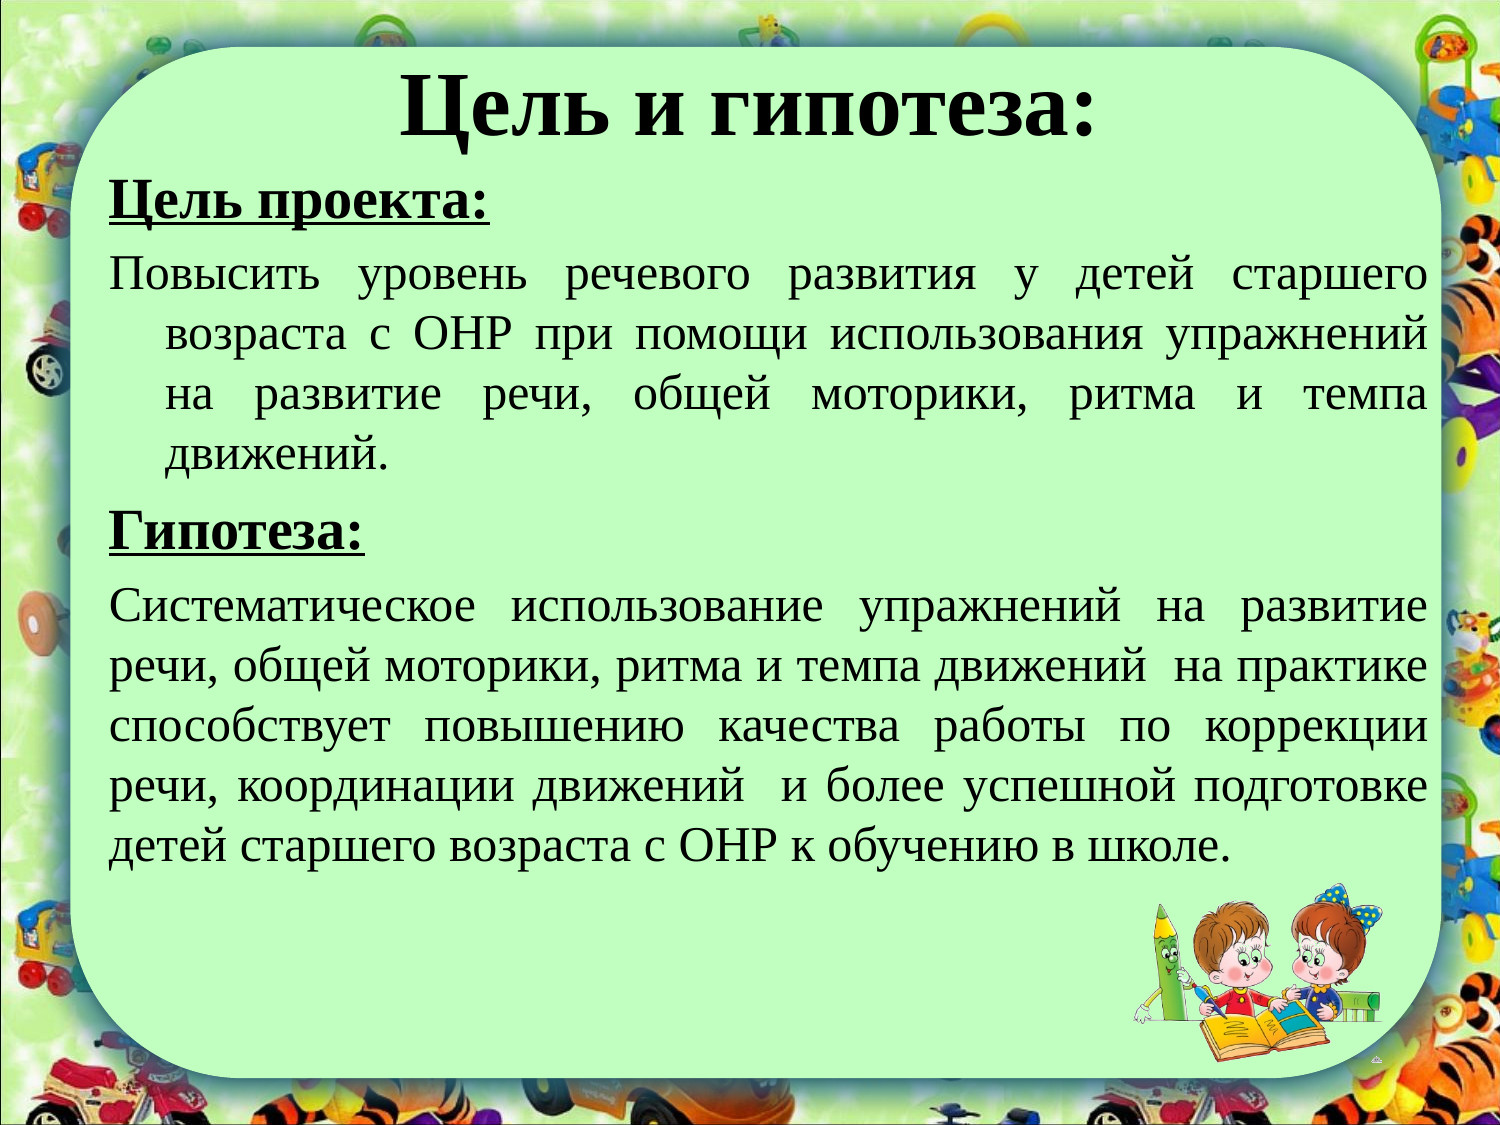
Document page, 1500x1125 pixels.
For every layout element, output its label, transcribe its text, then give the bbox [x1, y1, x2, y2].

picture [0, 0, 1500, 1125]
list Цель проекта: Повысить уровень речевого развития у детей старшего возраста с ОНР при помощи использования упражнений на развитие речи, общей моторики, ритма и темпа движений. Гипотеза: Систематическое использование упражнений на развитие речи, общей моторики, ритма и темпа движений на практике способствует повышению качества работы по коррекции речи, координации движений и более успешной подготовке детей старшего возраста с ОНР к обучению в школе. [93, 152, 1444, 1067]
title Цель и гипотеза: [74, 44, 1426, 153]
